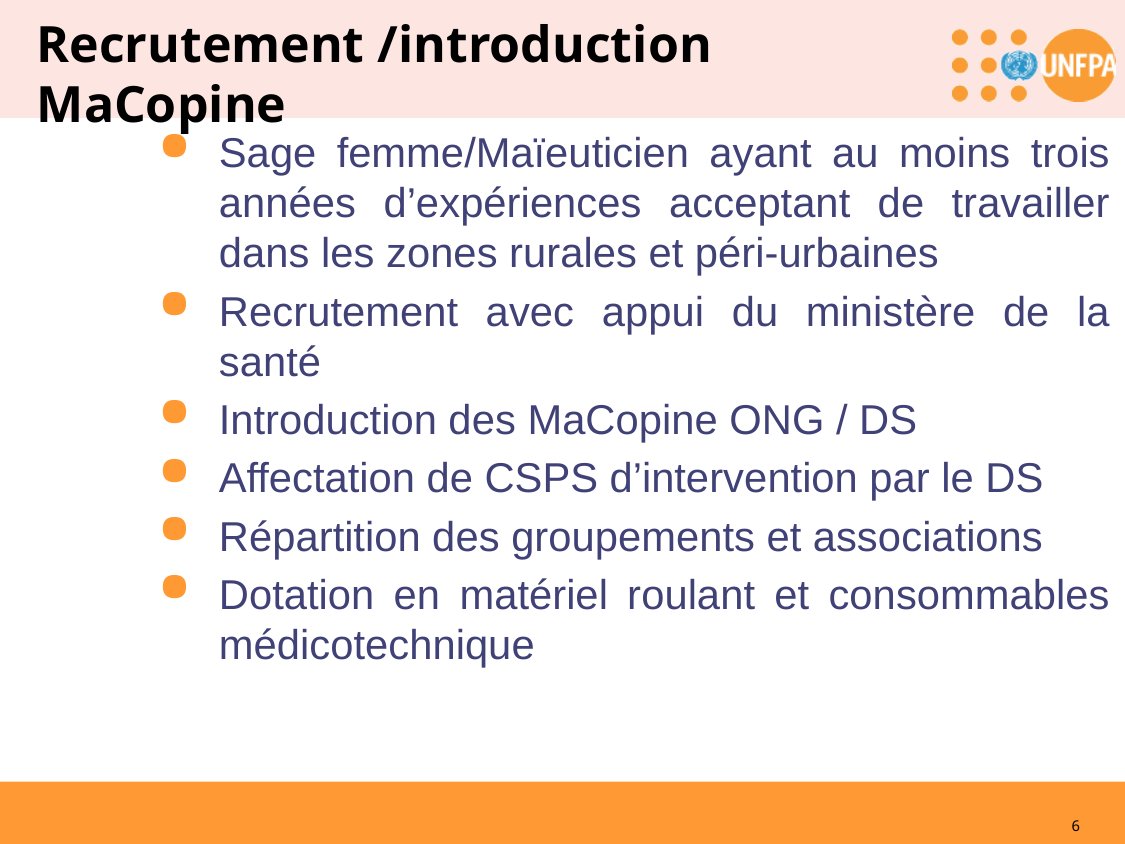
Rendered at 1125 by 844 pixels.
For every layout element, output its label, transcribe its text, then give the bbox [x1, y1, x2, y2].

slide_number 6 [1045, 787, 1107, 844]
text_box Sage femme/Maïeuticien ayant au moins trois années d’expériences acceptant de travailler dans les zones rurales et péri-urbaines Recrutement avec appui du ministère de la santé Introduction des MaCopine ONG / DS Affectation de CSPS d’intervention par le DS Répartition des groupements et associations Dotation en matériel roulant et consommables médicotechnique [76, 118, 1125, 764]
picture [979, 29, 1116, 102]
text_box Recrutement /introduction MaCopine [22, 5, 979, 141]
